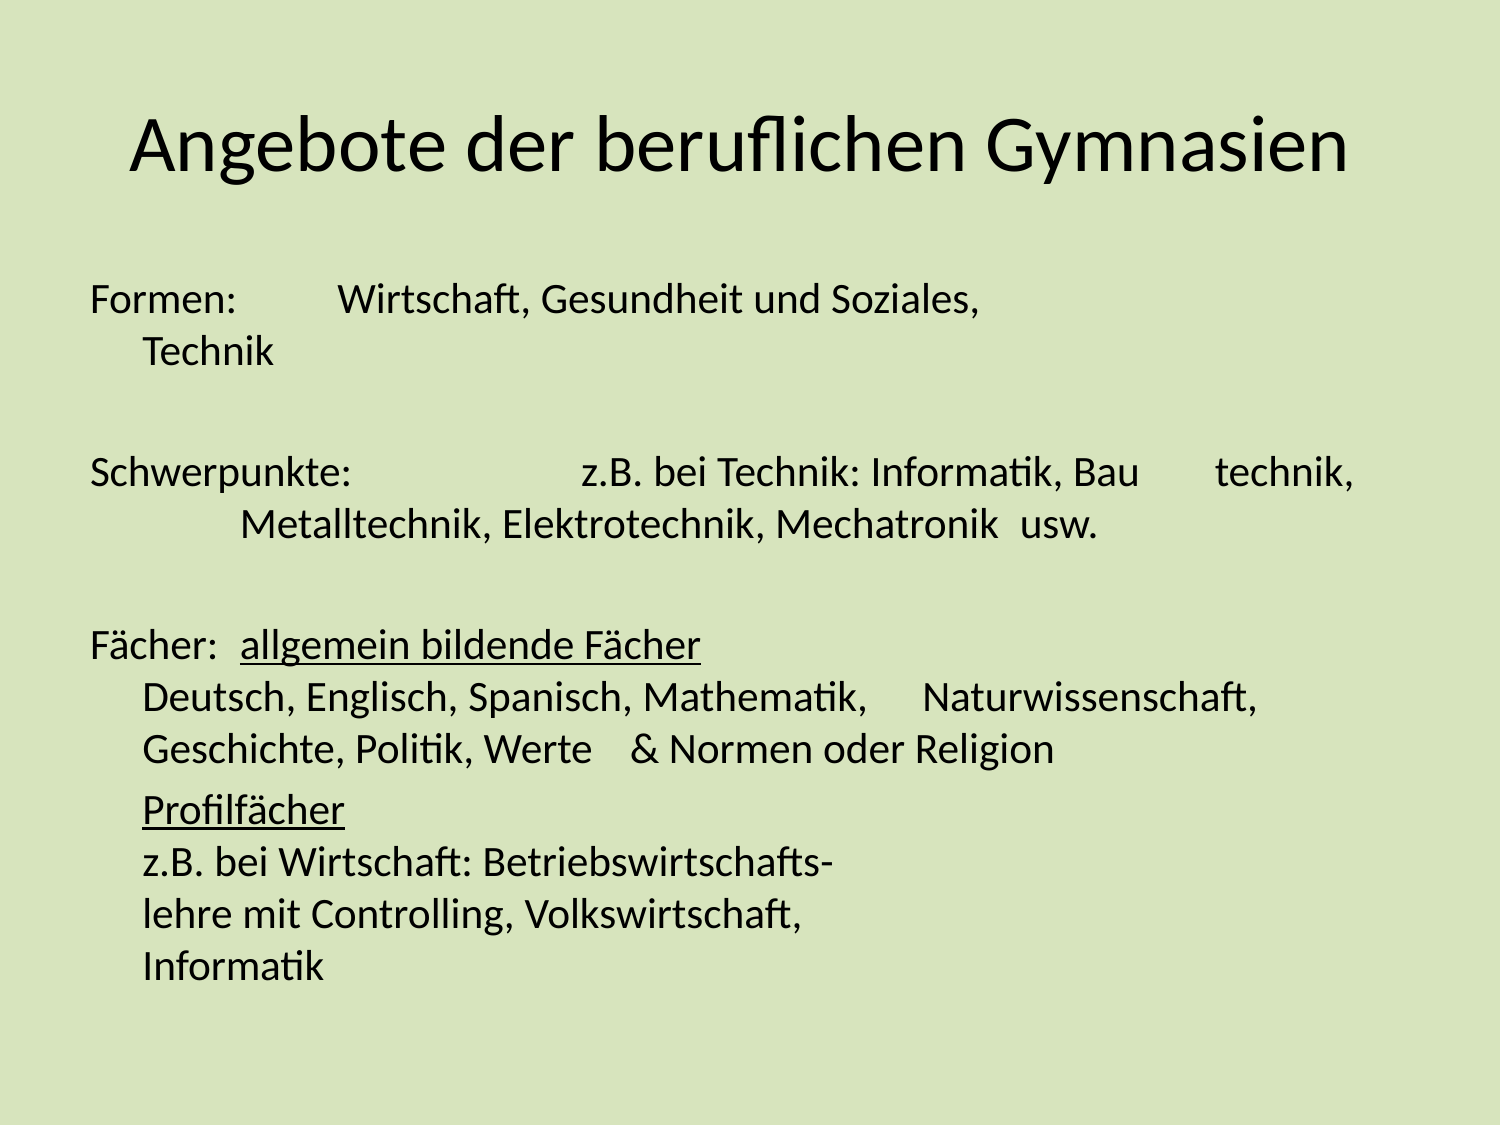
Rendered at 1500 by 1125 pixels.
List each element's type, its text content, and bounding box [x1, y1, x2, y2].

title Angebote der beruflichen Gymnasien [75, 45, 1425, 233]
list Formen: Wirtschaft, Gesundheit und Soziales, Technik Schwerpunkte: z.B. bei Technik: Informatik, Bau technik, Metalltechnik, Elektrotechnik, Mechatronik usw. Fächer: allgemein bildende Fächer Deutsch, Englisch, Spanisch, Mathematik, Naturwissenschaft, Geschichte, Politik, Werte & Normen oder Religion Profilfächer z.B. bei Wirtschaft: Betriebswirtschafts- lehre mit Controlling, Volkswirtschaft, Informatik [75, 262, 1425, 1005]
